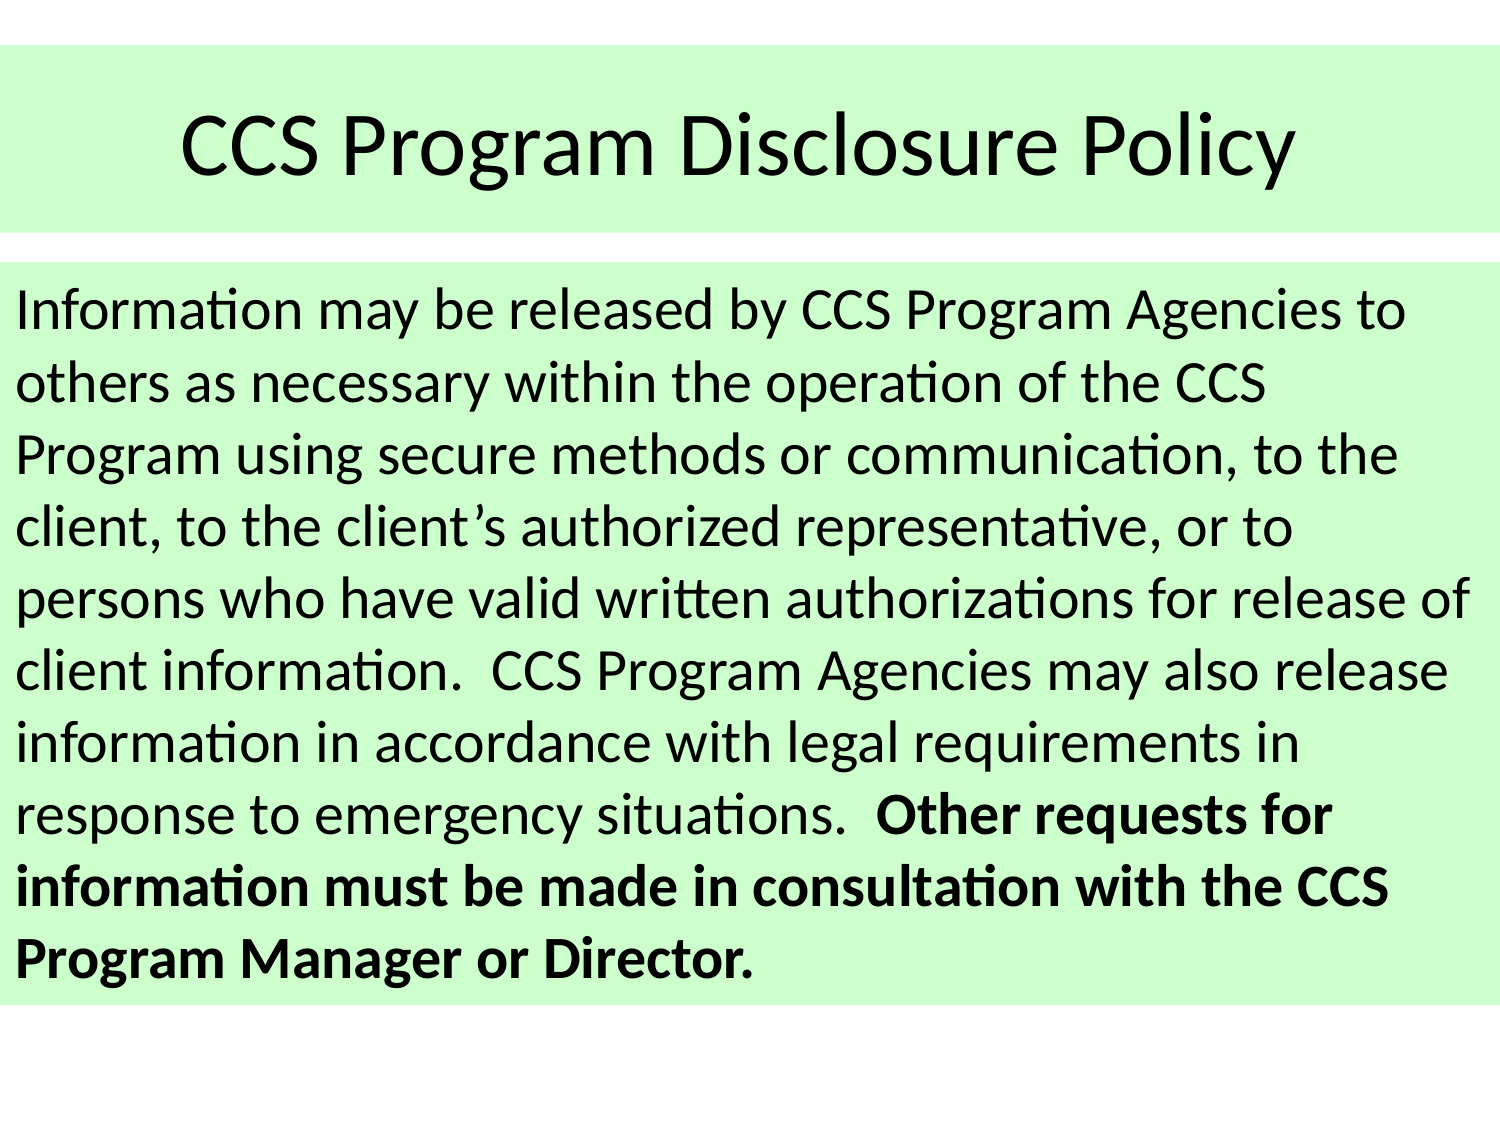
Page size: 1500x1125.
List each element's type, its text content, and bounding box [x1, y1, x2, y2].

list Information may be released by CCS Program Agencies to others as necessary within the operation of the CCS Program using secure methods or communication, to the client, to the client’s authorized representative, or to persons who have valid written authorizations for release of client information. CCS Program Agencies may also release information in accordance with legal requirements in response to emergency situations. Other requests for information must be made in consultation with the CCS Program Manager or Director. [0, 262, 1500, 1005]
title CCS Program Disclosure Policy [0, 45, 1500, 233]
